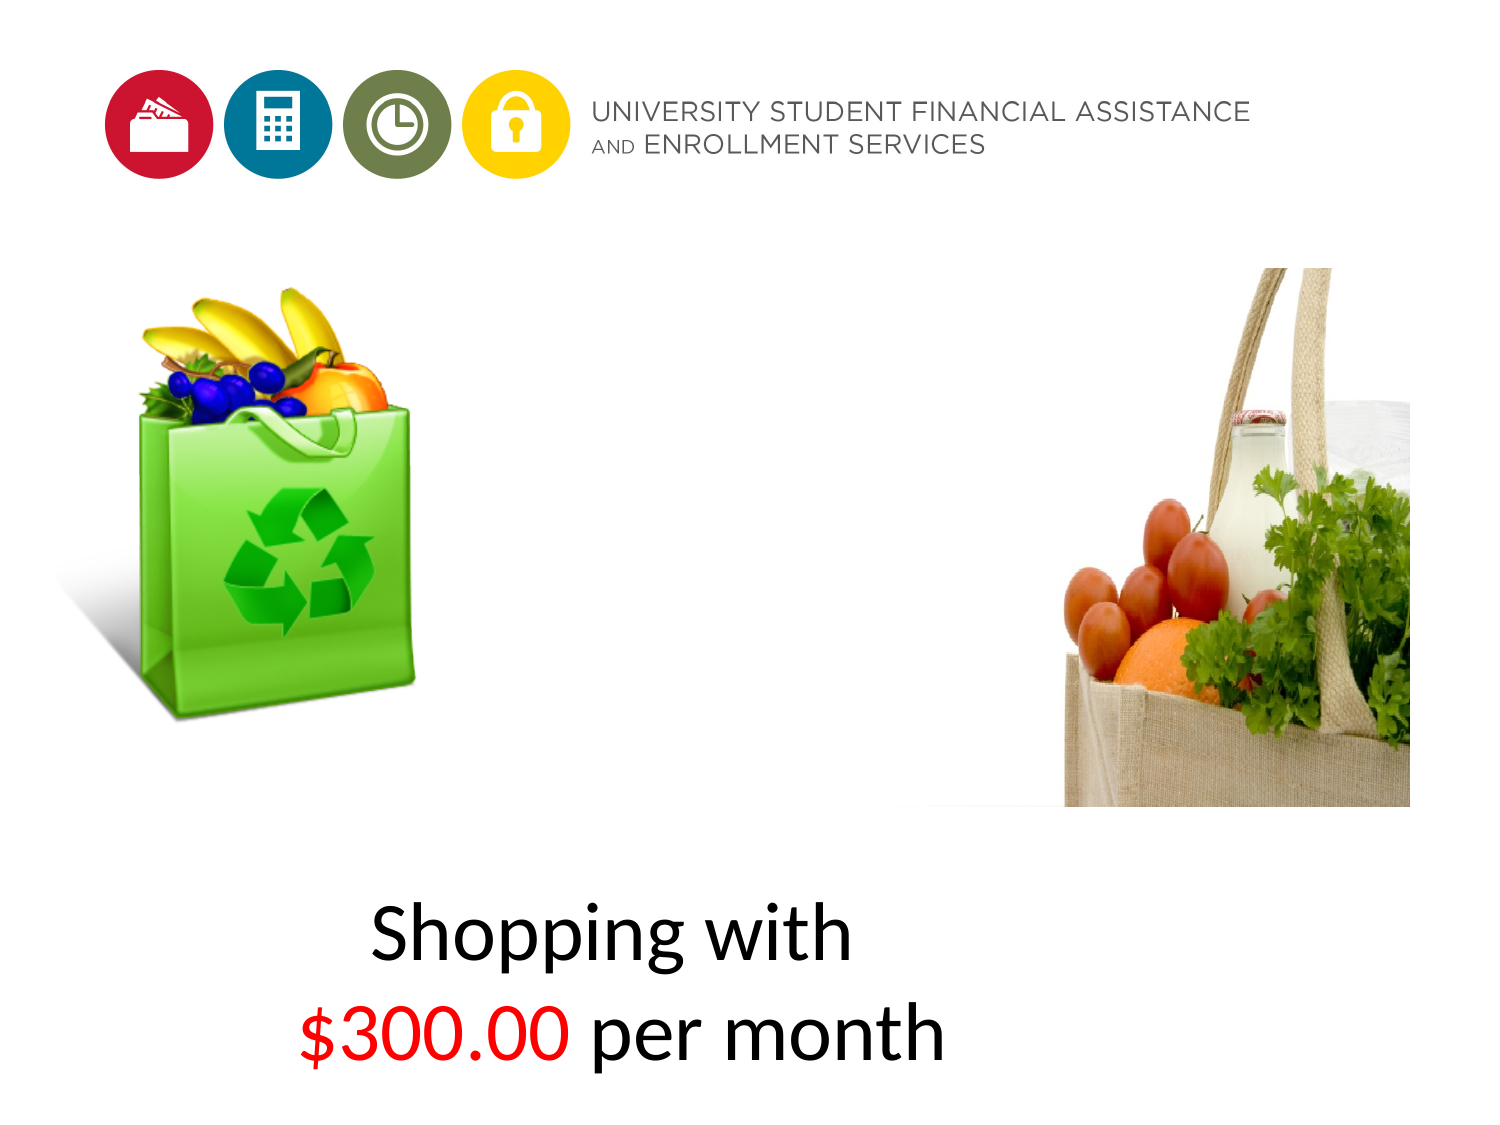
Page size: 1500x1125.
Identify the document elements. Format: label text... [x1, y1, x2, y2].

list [55, 277, 506, 729]
picture [896, 268, 1410, 807]
picture [0, 0, 1500, 206]
text_box Shopping with $300.00 per month [247, 869, 998, 1085]
